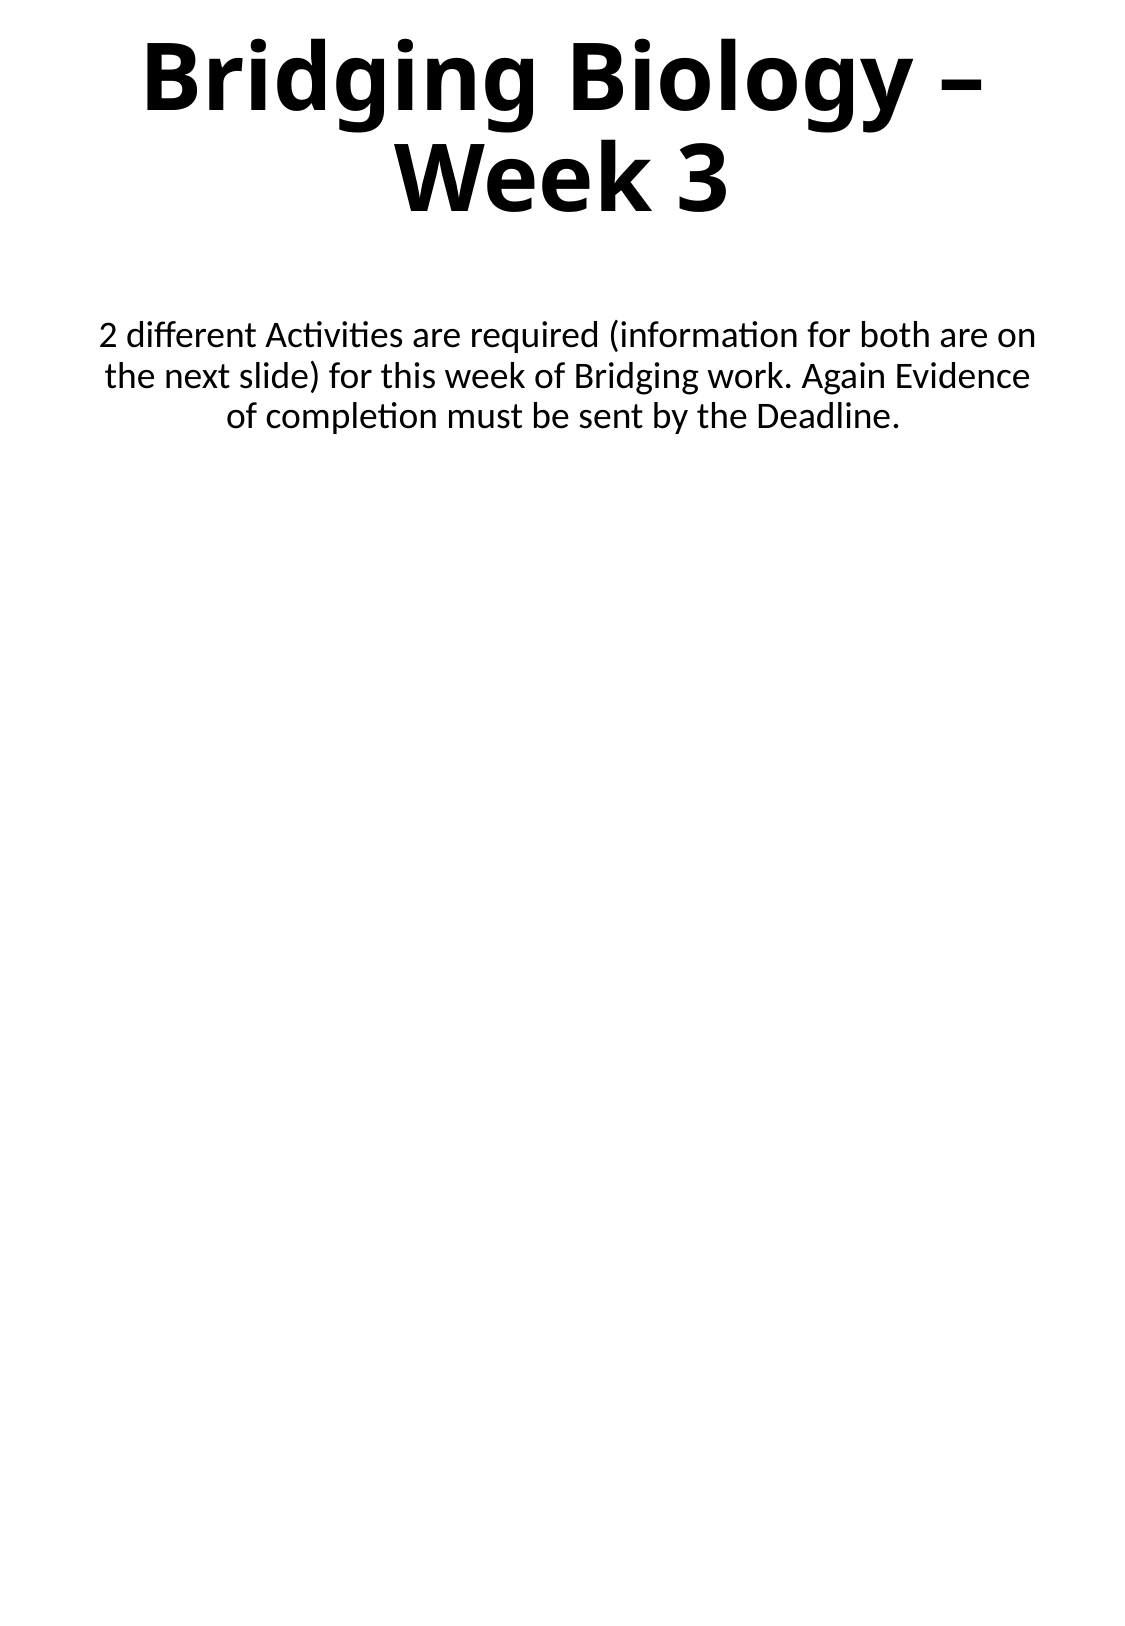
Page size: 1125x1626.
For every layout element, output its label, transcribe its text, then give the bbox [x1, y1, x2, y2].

subtitle 2 different Activities are required (information for both are on the next slide) for this week of Bridging work. Again Evidence of completion must be sent by the Deadline. [75, 307, 1061, 844]
title Bridging Biology – Week 3 [17, 42, 1108, 240]
